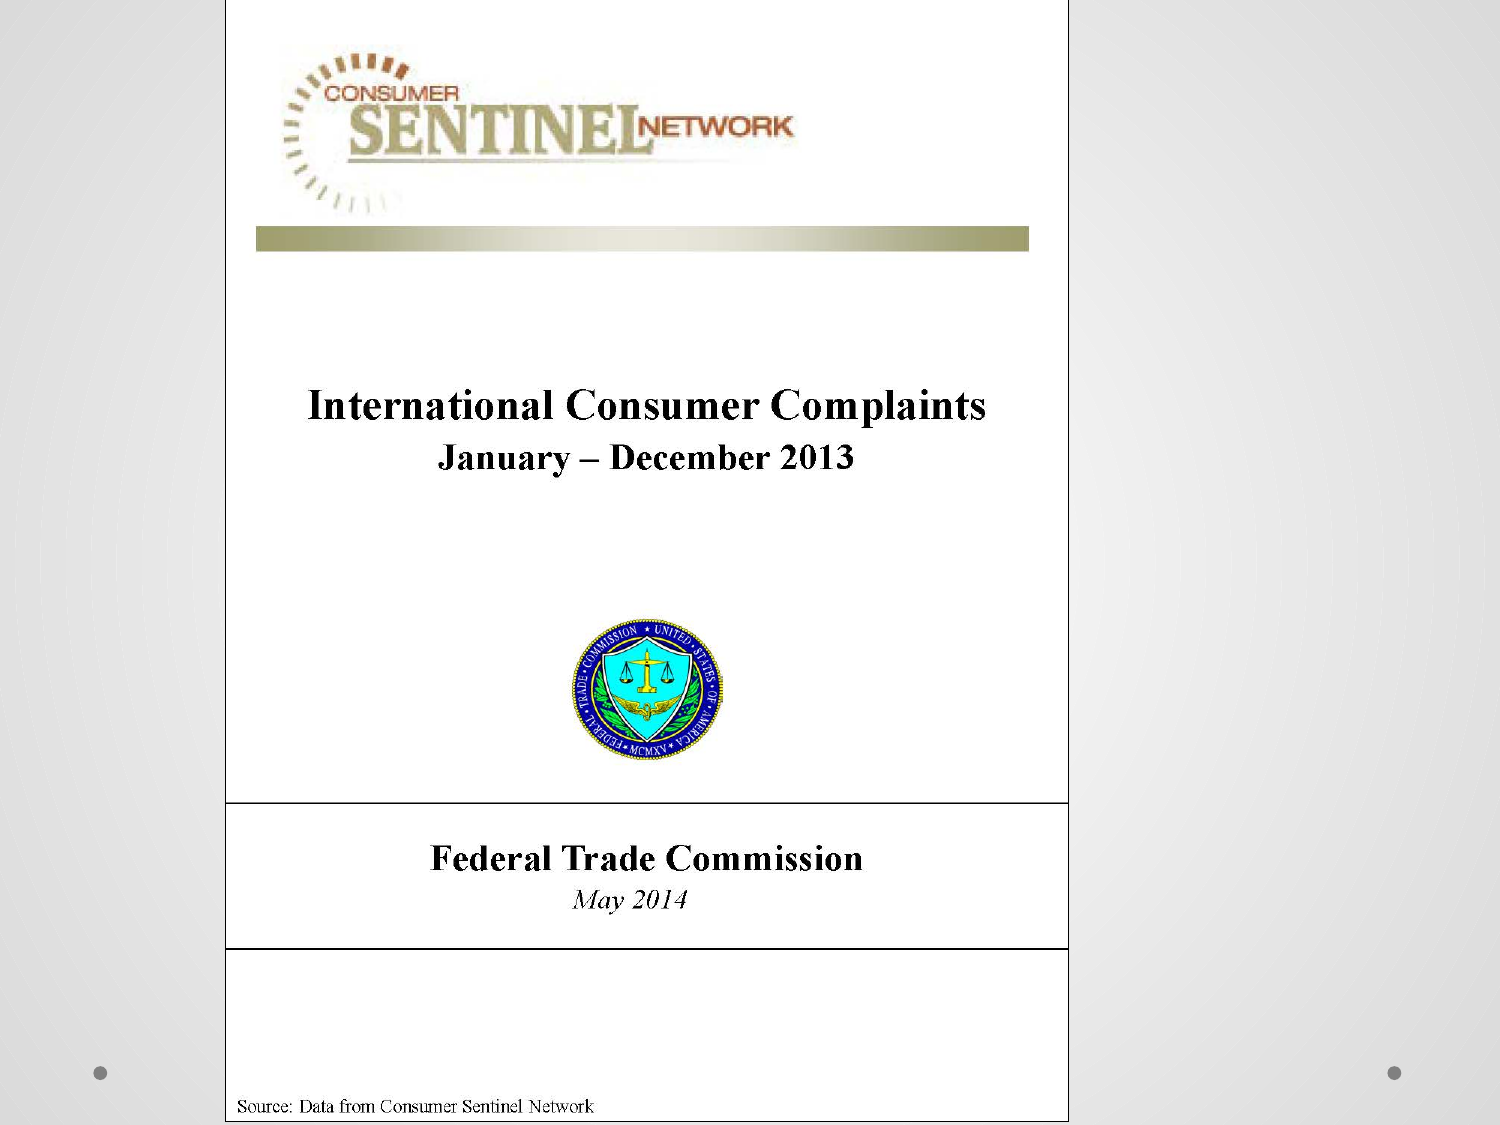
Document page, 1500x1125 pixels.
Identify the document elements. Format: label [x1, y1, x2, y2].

picture [224, 0, 1069, 1123]
